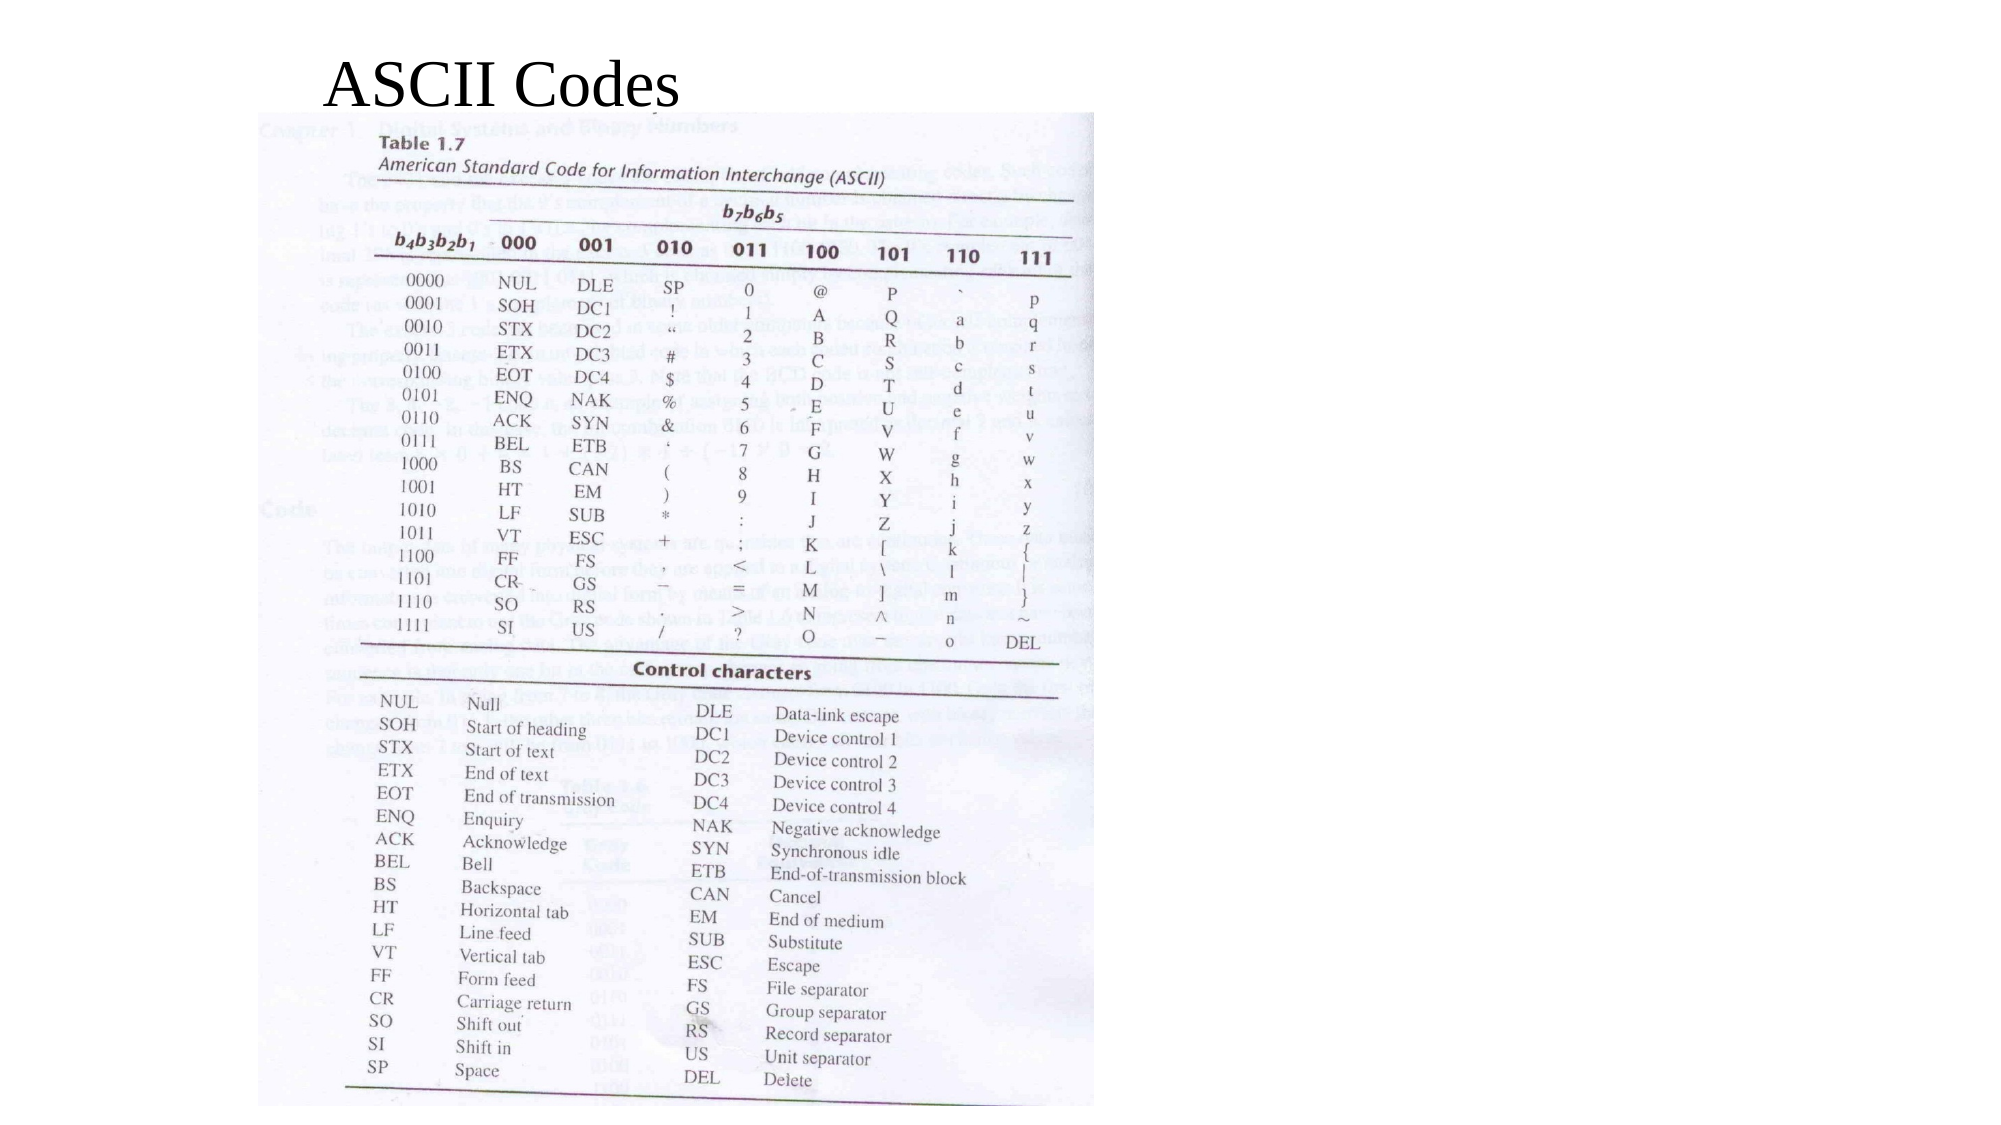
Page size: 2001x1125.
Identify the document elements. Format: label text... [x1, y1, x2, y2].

picture [257, 111, 1094, 1106]
text_box ASCII Codes [307, 31, 1260, 127]
